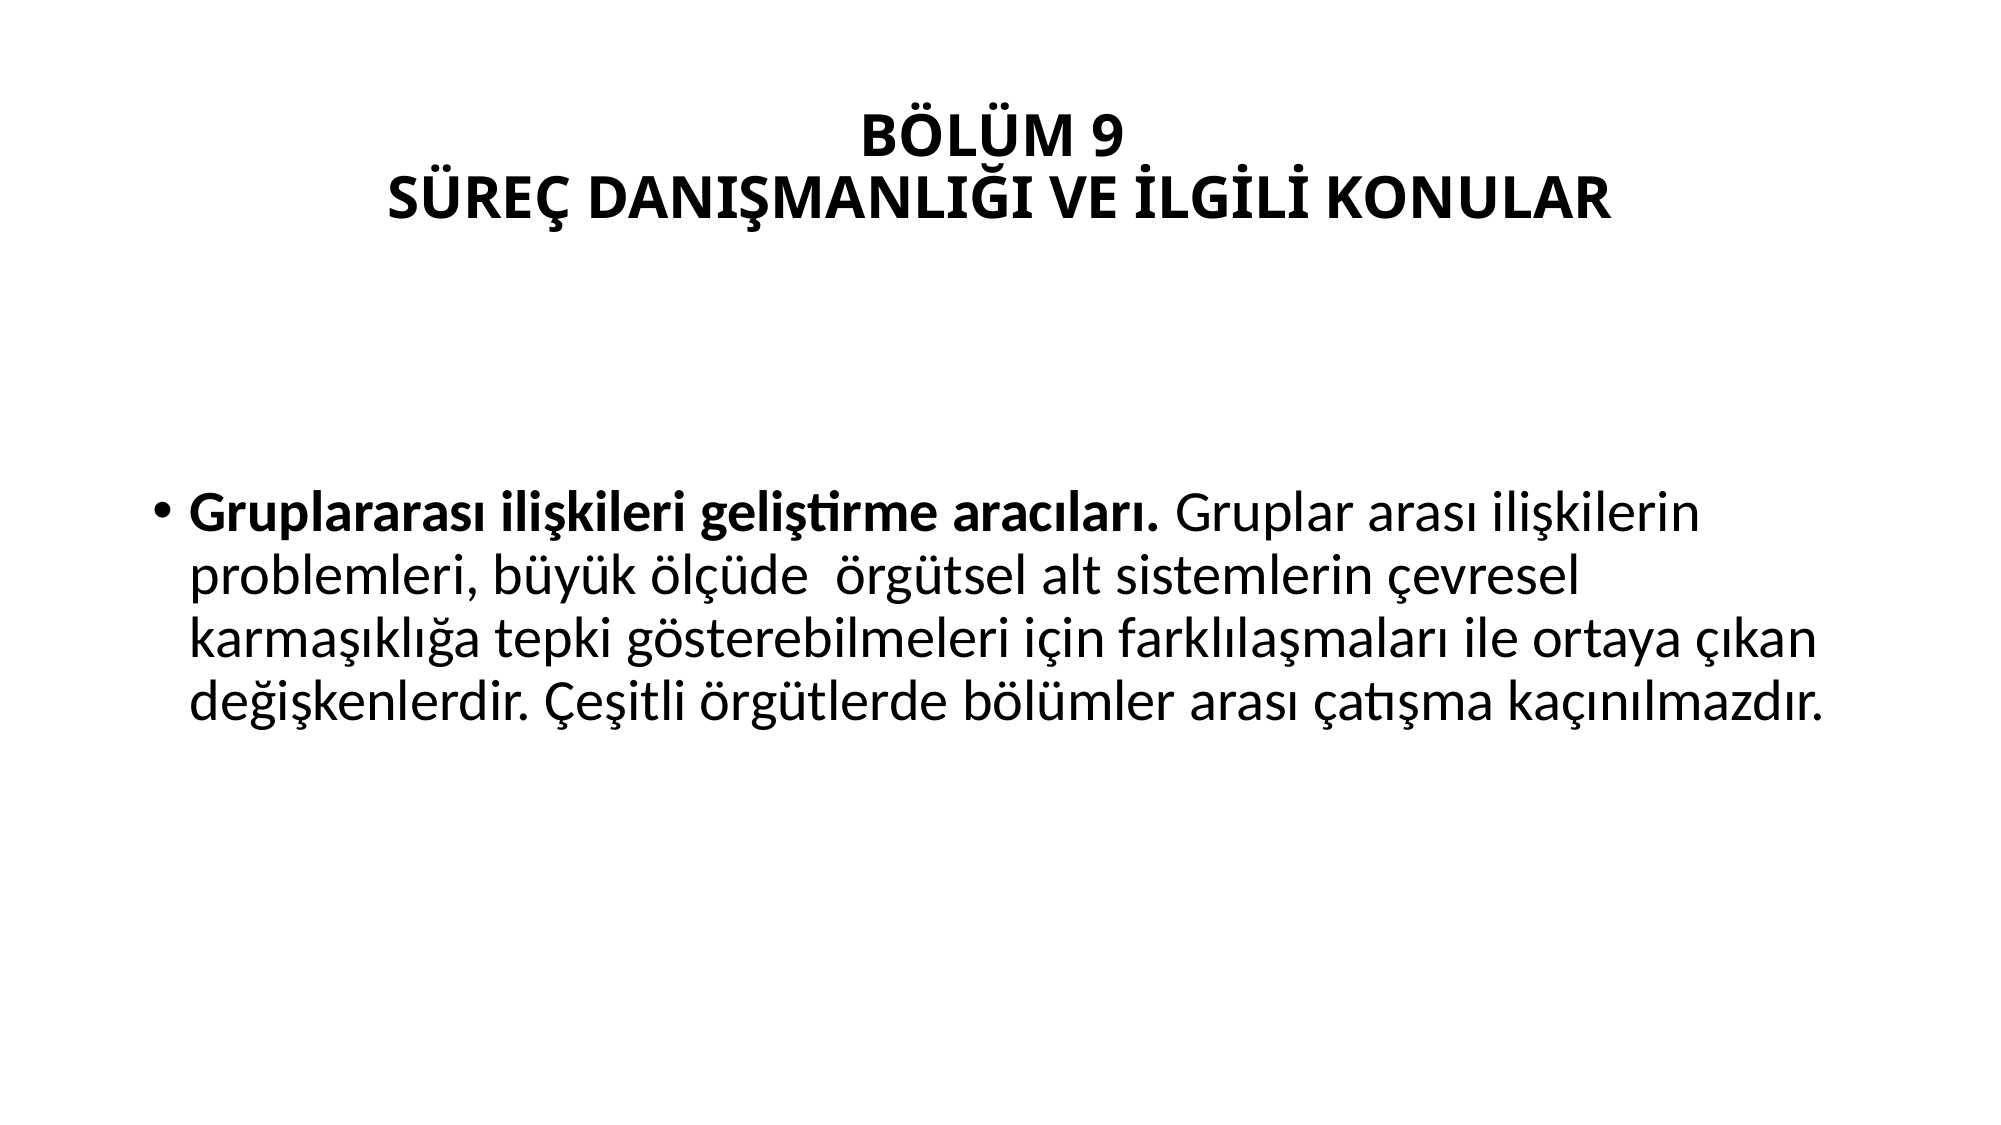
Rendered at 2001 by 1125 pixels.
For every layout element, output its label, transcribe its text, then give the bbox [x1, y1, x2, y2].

list Gruplararası ilişkileri geliştirme aracıları. Gruplar arası ilişkilerin problemleri, büyük ölçüde örgütsel alt sistemlerin çevresel karmaşıklığa tepki gösterebilmeleri için farklılaşmaları ile ortaya çıkan değişkenlerdir. Çeşitli örgütlerde bölümler arası çatışma kaçınılmazdır. [137, 299, 1863, 1014]
title BÖLÜM 9 SÜREÇ DANIŞMANLIĞI VE İLGİLİ KONULAR [137, 59, 1863, 278]
